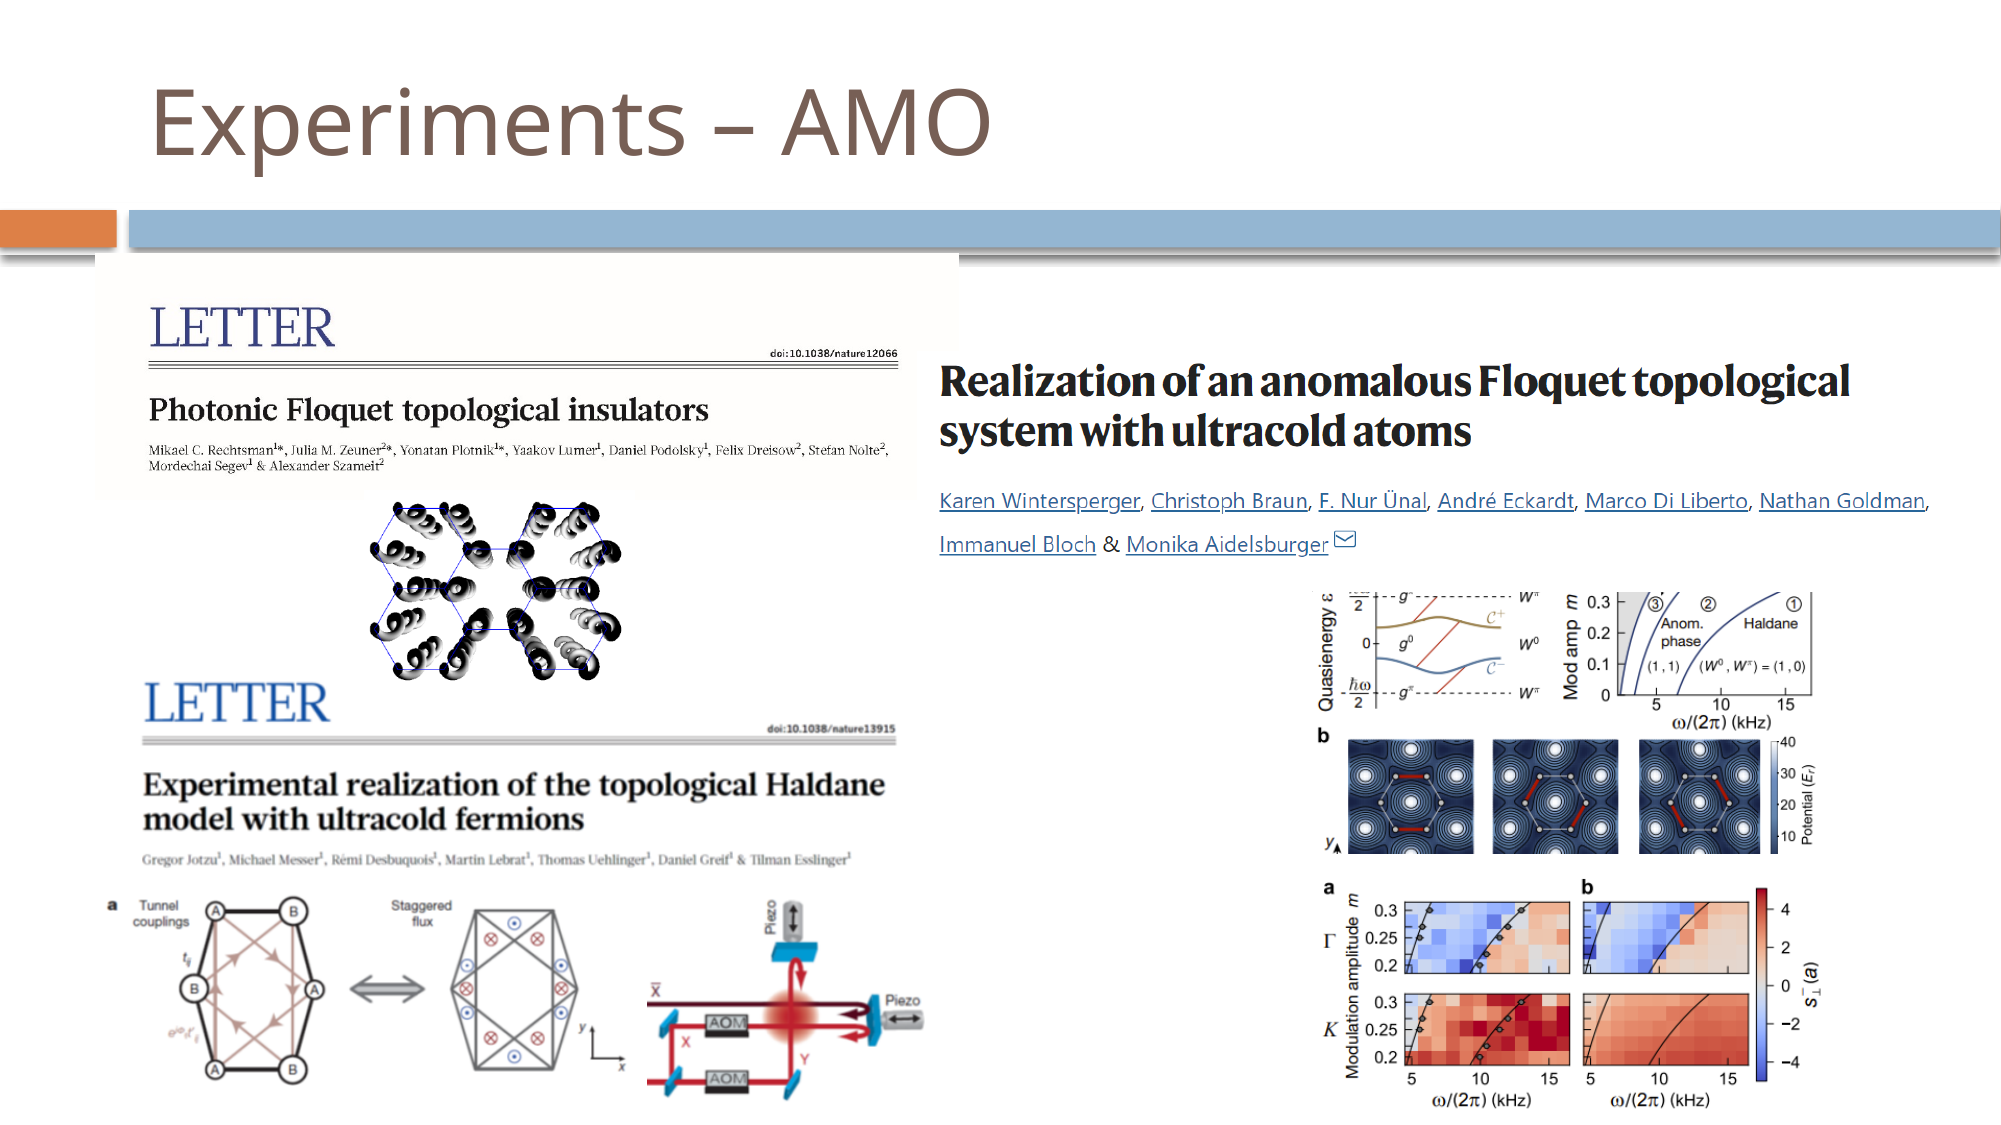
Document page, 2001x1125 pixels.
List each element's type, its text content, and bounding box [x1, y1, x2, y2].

title Experiments – AMO [133, 37, 1917, 200]
picture [77, 253, 2000, 1125]
